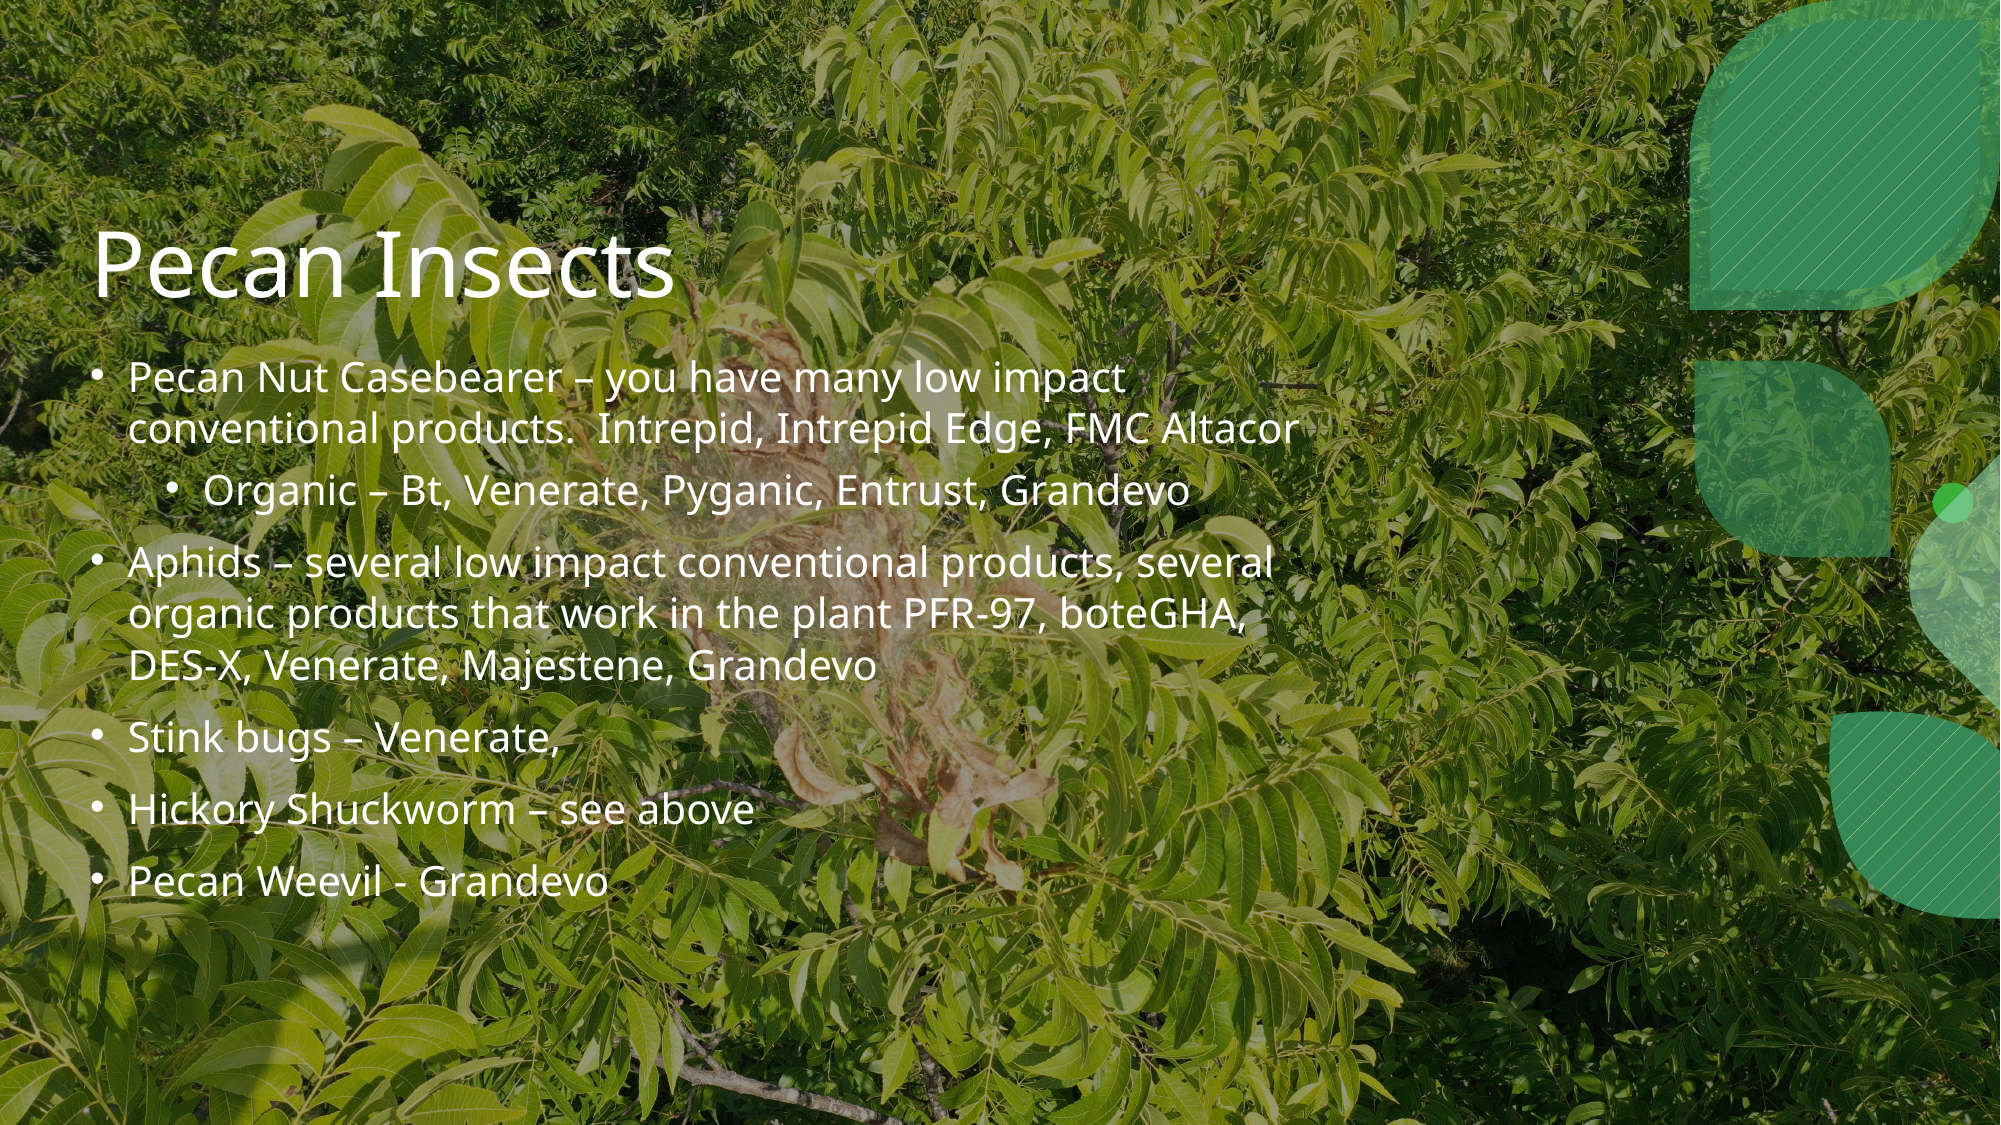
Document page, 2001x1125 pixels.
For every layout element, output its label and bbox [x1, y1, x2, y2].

picture [0, 0, 2000, 1125]
text_box [1689, 0, 2000, 919]
